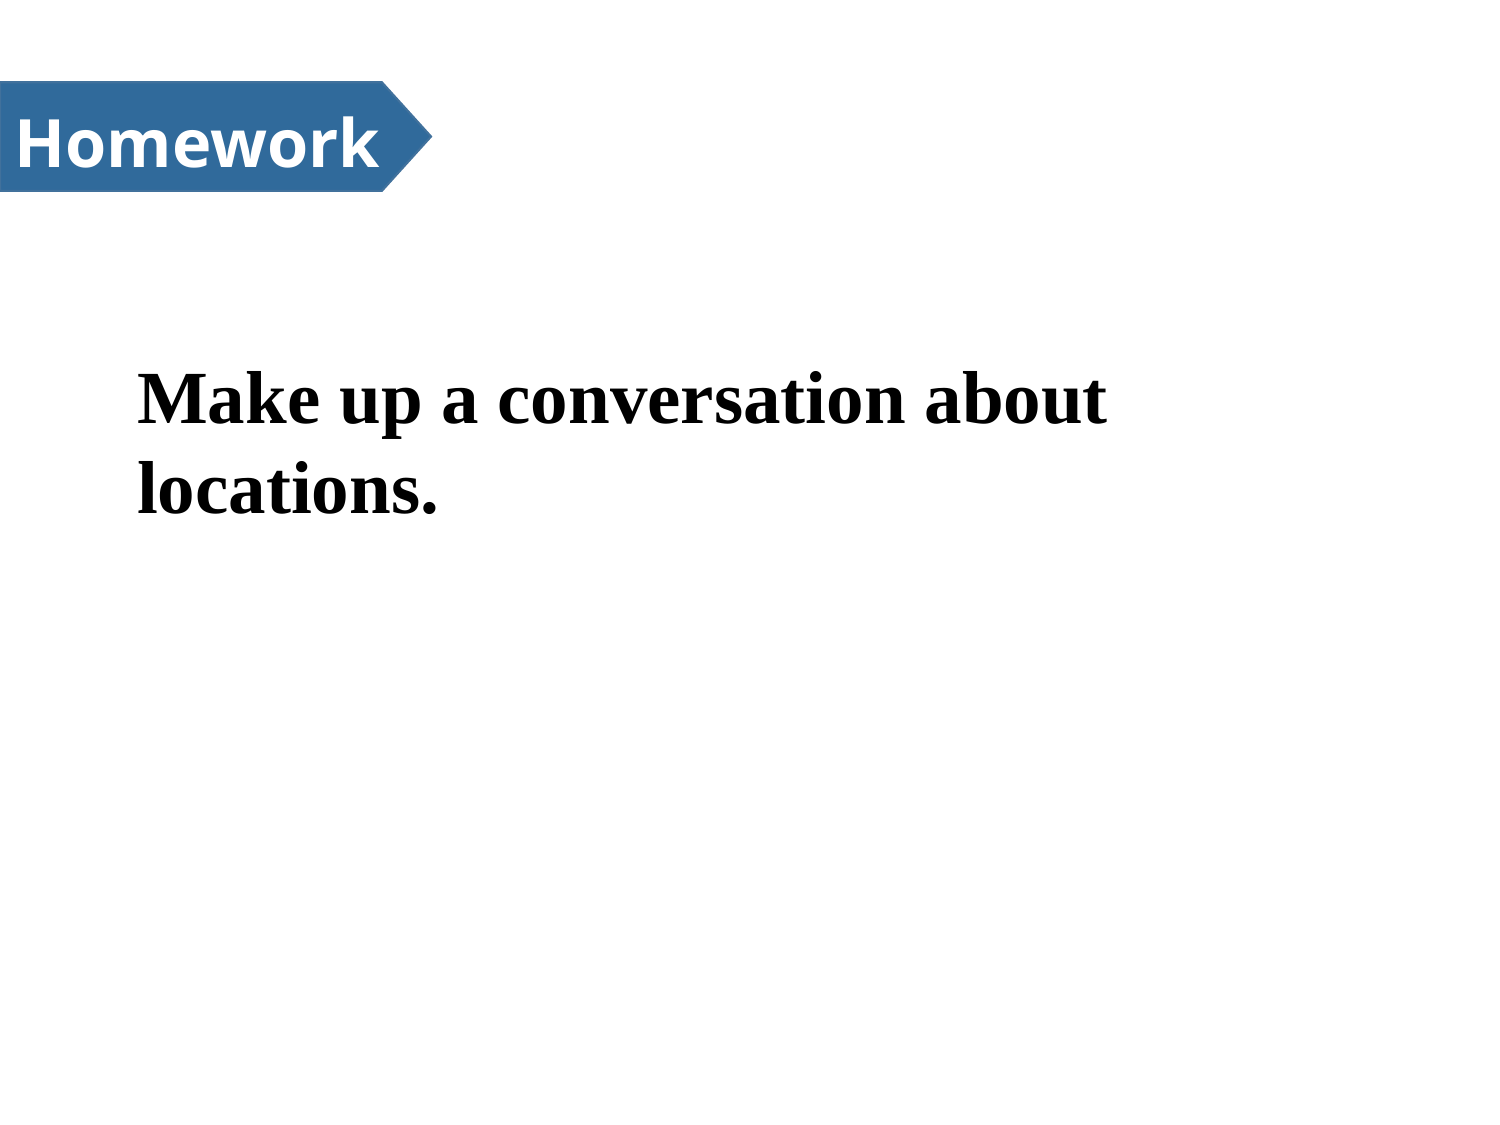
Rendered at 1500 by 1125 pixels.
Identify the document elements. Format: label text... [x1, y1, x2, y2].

title Homework [0, 102, 559, 185]
text_box Make up a conversation about locations. [122, 340, 1418, 536]
